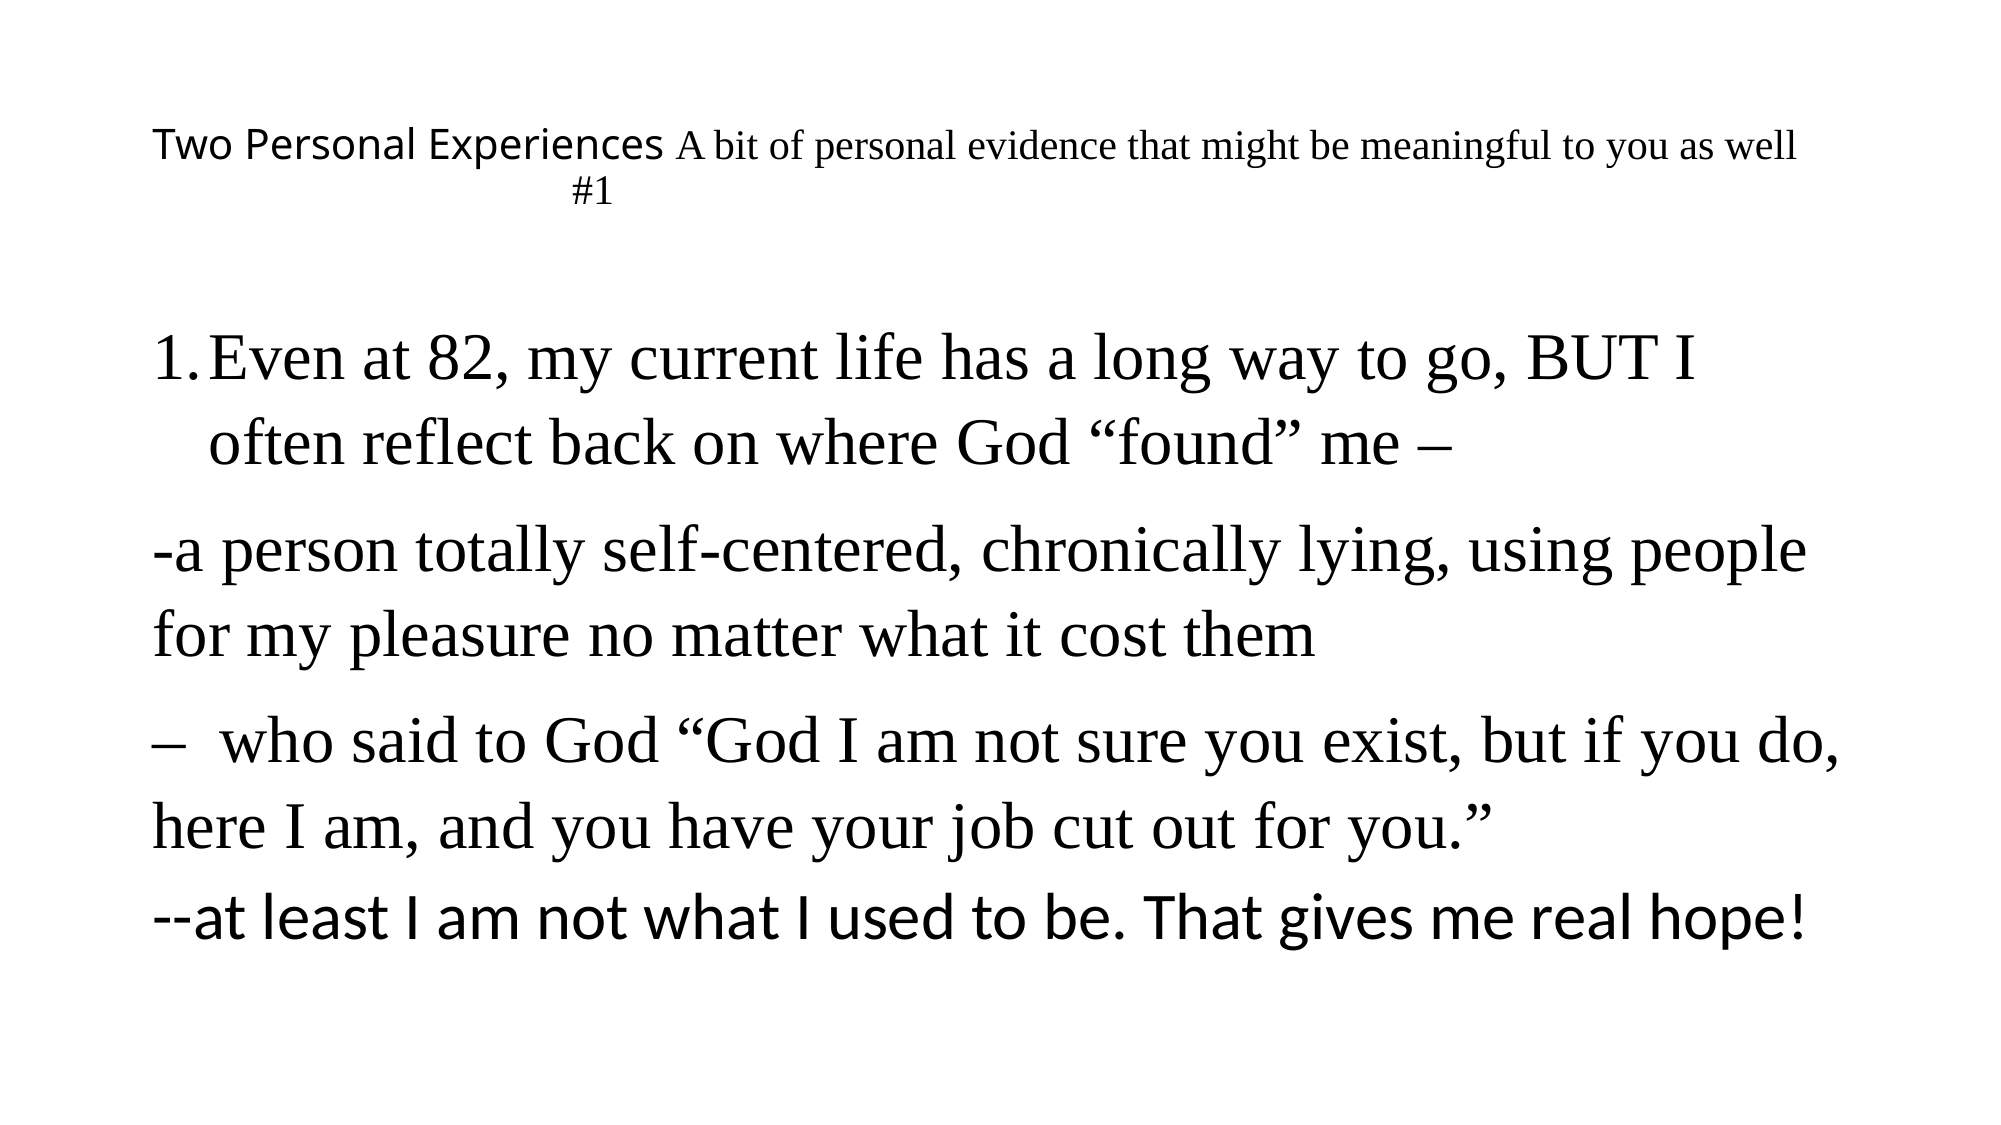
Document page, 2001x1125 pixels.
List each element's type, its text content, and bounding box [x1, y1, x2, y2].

title Two Personal Experiences A bit of personal evidence that might be meaningful to you as well #1 [137, 69, 1863, 278]
list Even at 82, my current life has a long way to go, BUT I often reflect back on where God “found” me – -a person totally self-centered, chronically lying, using people for my pleasure no matter what it cost them – who said to God “God I am not sure you exist, but if you do, here I am, and you have your job cut out for you.” --at least I am not what I used to be. That gives me real hope! [137, 299, 1863, 1014]
